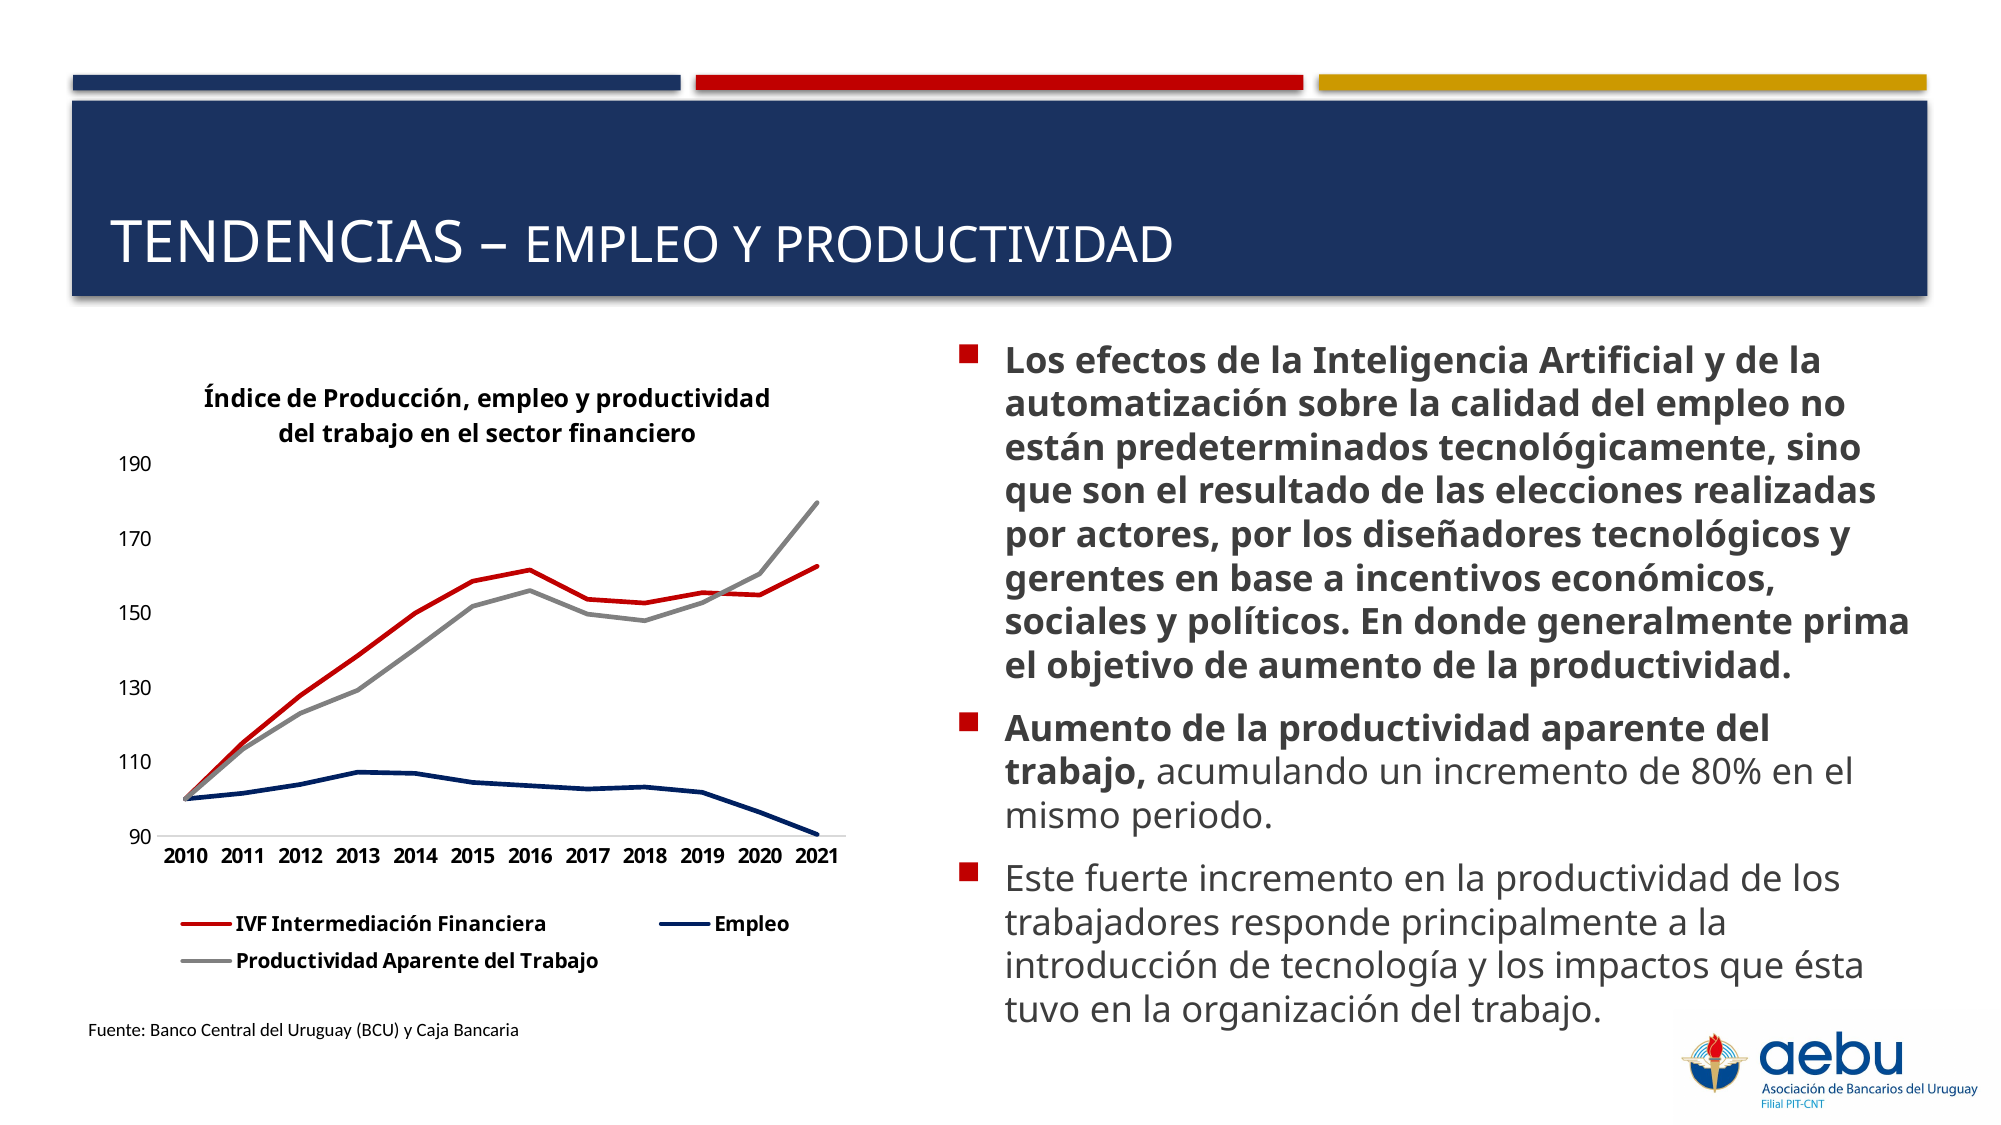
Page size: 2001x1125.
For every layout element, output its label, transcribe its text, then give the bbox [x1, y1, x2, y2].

list Los efectos de la Inteligencia Artificial y de la automatización sobre la calidad del empleo no están predeterminados tecnológicamente, sino que son el resultado de las elecciones realizadas por actores, por los diseñadores tecnológicos y gerentes en base a incentivos económicos, sociales y políticos. En donde generalmente prima el objetivo de aumento de la productividad. Aumento de la productividad aparente del trabajo, acumulando un incremento de 80% en el mismo periodo. Este fuerte incremento en la productividad de los trabajadores responde principalmente a la introducción de tecnología y los impactos que ésta tuvo en la organización del trabajo. [940, 329, 1927, 1075]
text_box Fuente: Banco Central del Uruguay (BCU) y Caja Bancaria [73, 1009, 632, 1066]
picture [1673, 1009, 2000, 1125]
chart [94, 357, 871, 1011]
title Tendencias – empleo y productividad [95, 115, 1905, 282]
